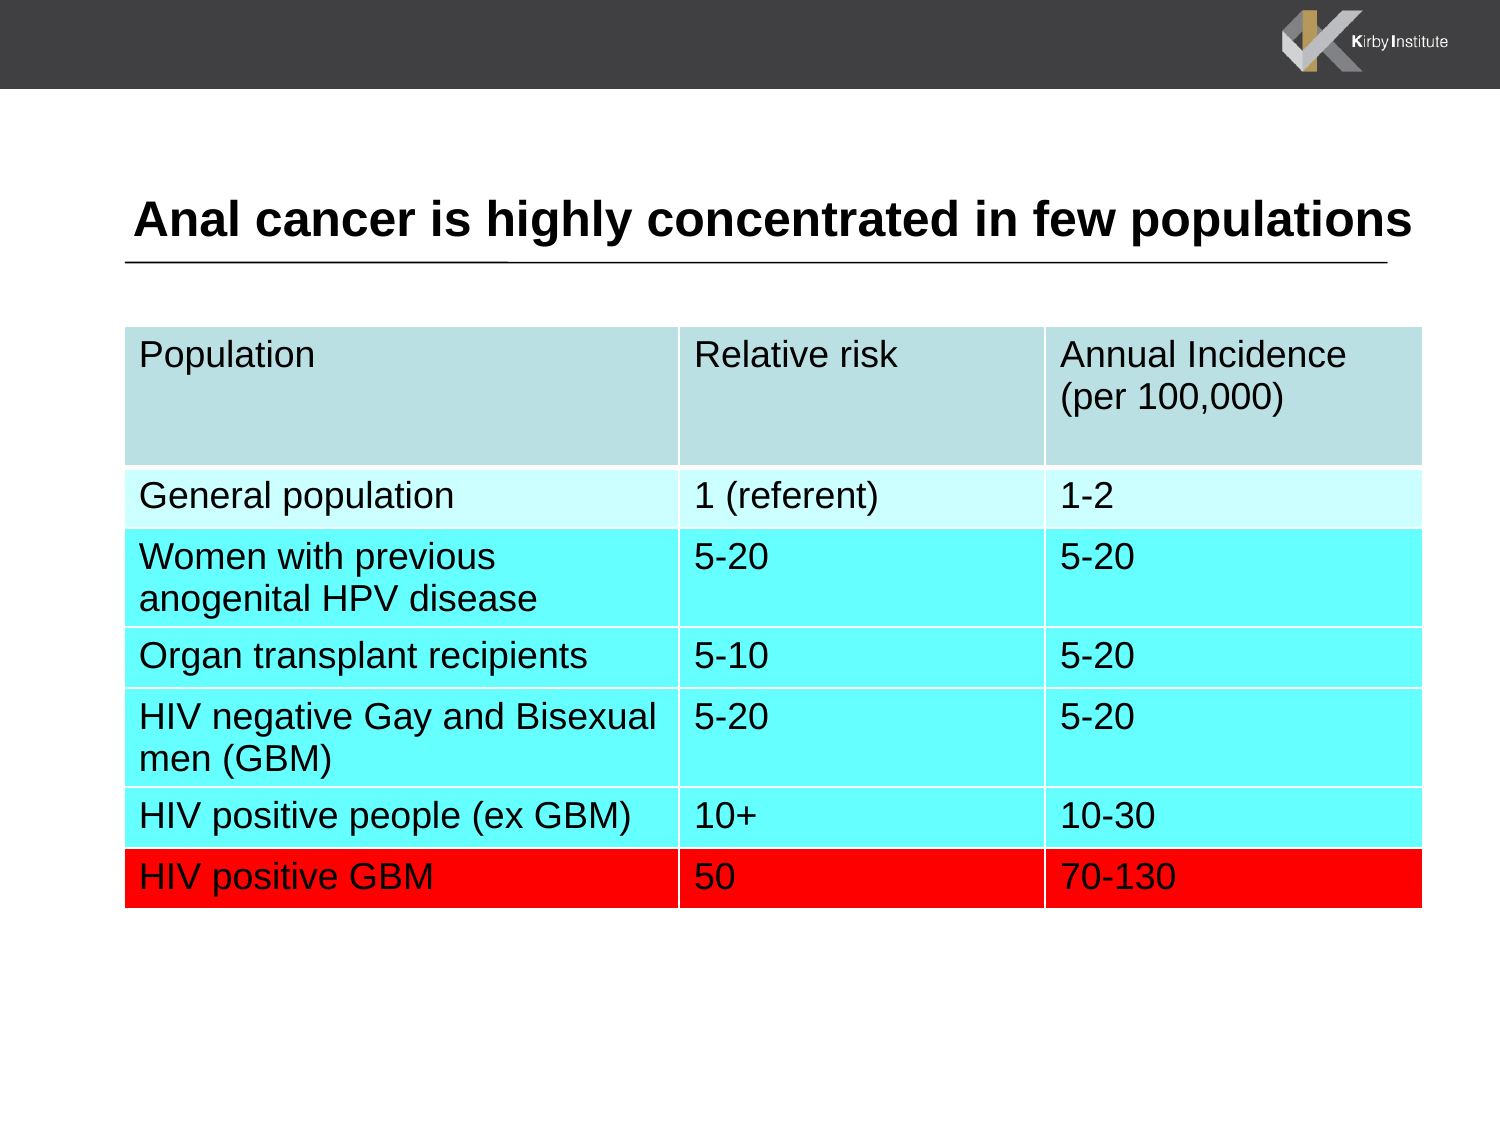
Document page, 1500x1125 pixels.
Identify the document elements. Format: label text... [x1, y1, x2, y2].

table_cell Organ transplant recipients [125, 628, 678, 687]
table_cell HIV positive people (ex GBM) [125, 788, 678, 847]
table_cell 5-10 [680, 628, 1044, 687]
table_cell 1 (referent) [680, 470, 1044, 527]
table_cell 10-30 [1046, 788, 1422, 847]
table_cell 50 [680, 849, 1044, 908]
table_cell 5-20 [1046, 529, 1422, 626]
title Anal cancer is highly concentrated in few populations [118, 178, 1500, 279]
table_cell Women with previous anogenital HPV disease [125, 529, 678, 626]
table_cell HIV positive GBM [125, 849, 678, 908]
table_cell 10+ [680, 788, 1044, 847]
table_cell 5-20 [1046, 628, 1422, 687]
table_cell 70-130 [1046, 849, 1422, 908]
table_header Annual Incidence (per 100,000) [1046, 327, 1422, 465]
picture [0, 0, 1500, 89]
table_cell 5-20 [680, 529, 1044, 626]
table_header Population [125, 327, 678, 465]
table_cell General population [125, 470, 678, 527]
table_header Relative risk [680, 327, 1044, 465]
table_cell 5-20 [1046, 689, 1422, 786]
table_cell 1-2 [1046, 470, 1422, 527]
table_cell 5-20 [680, 689, 1044, 786]
table_cell HIV negative Gay and Bisexual men (GBM) [125, 689, 678, 786]
